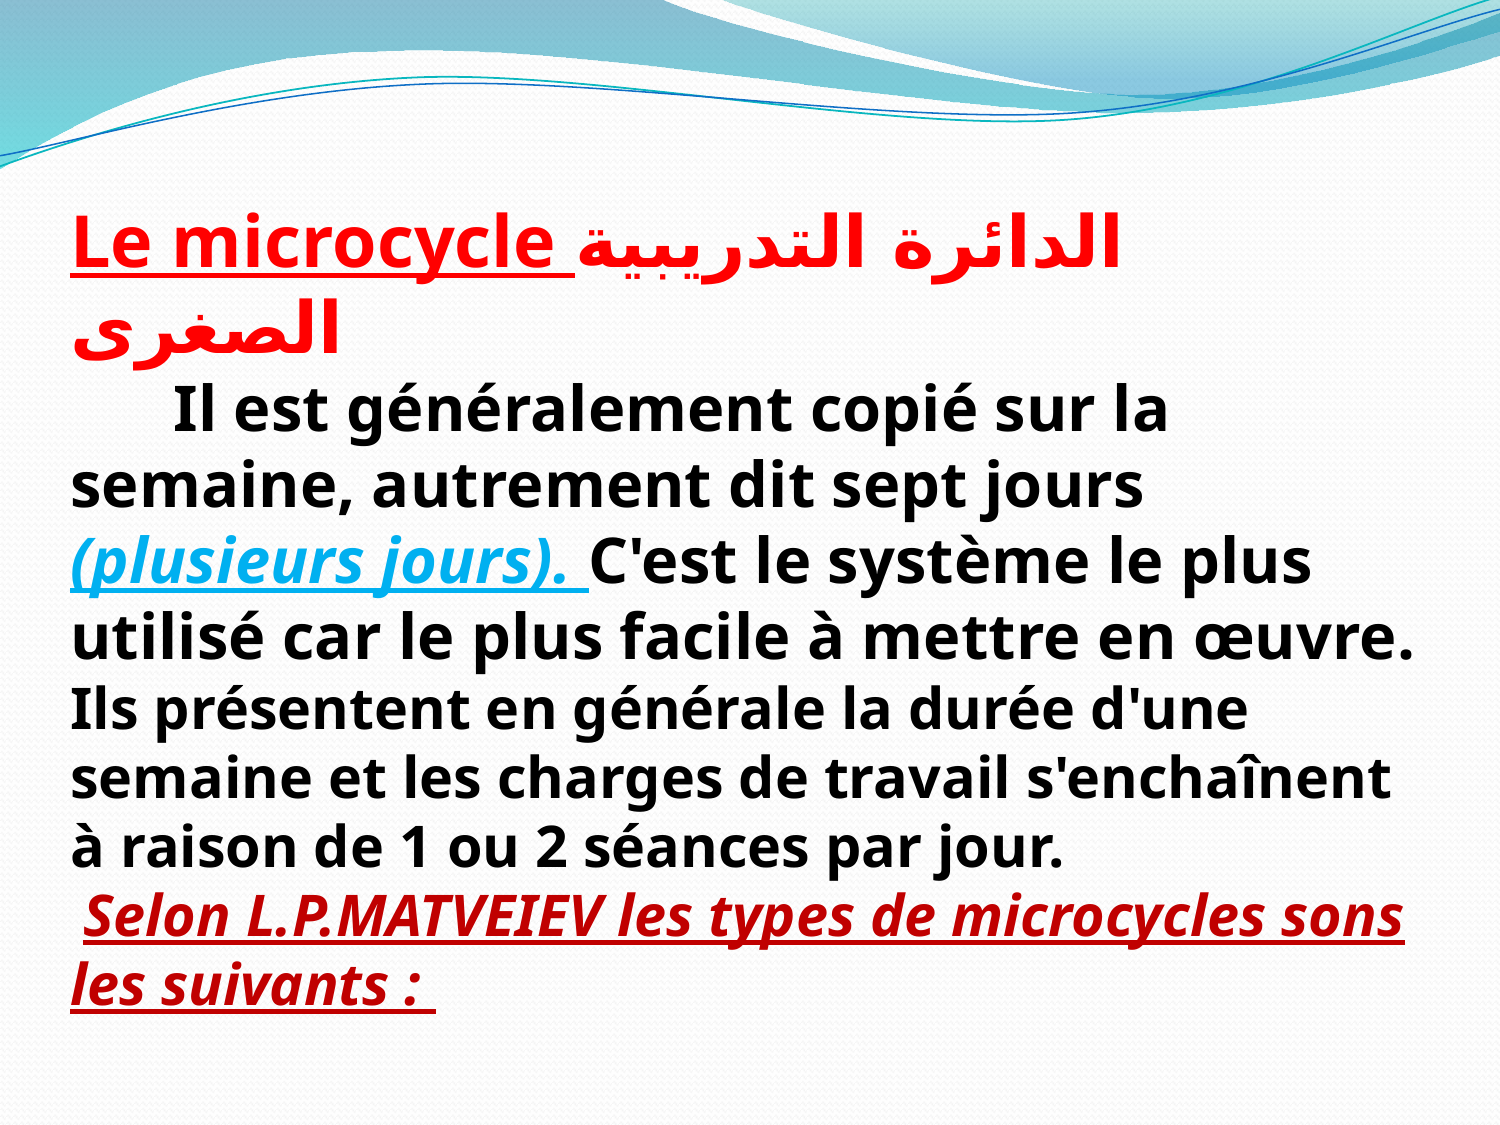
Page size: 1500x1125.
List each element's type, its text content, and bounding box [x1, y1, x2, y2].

title Le microcycle الدائرة التدريبية الصغرى Il est généralement copié sur la semaine, autrement dit sept jours (plusieurs jours). C'est le système le plus utilisé car le plus facile à mettre en œuvre. Ils présentent en générale la durée d'une semaine et les charges de travail s'enchaînent à raison de 1 ou 2 séances par jour. Selon L.P.MATVEIEV les types de microcycles sons les suivants : [70, 35, 1421, 1094]
